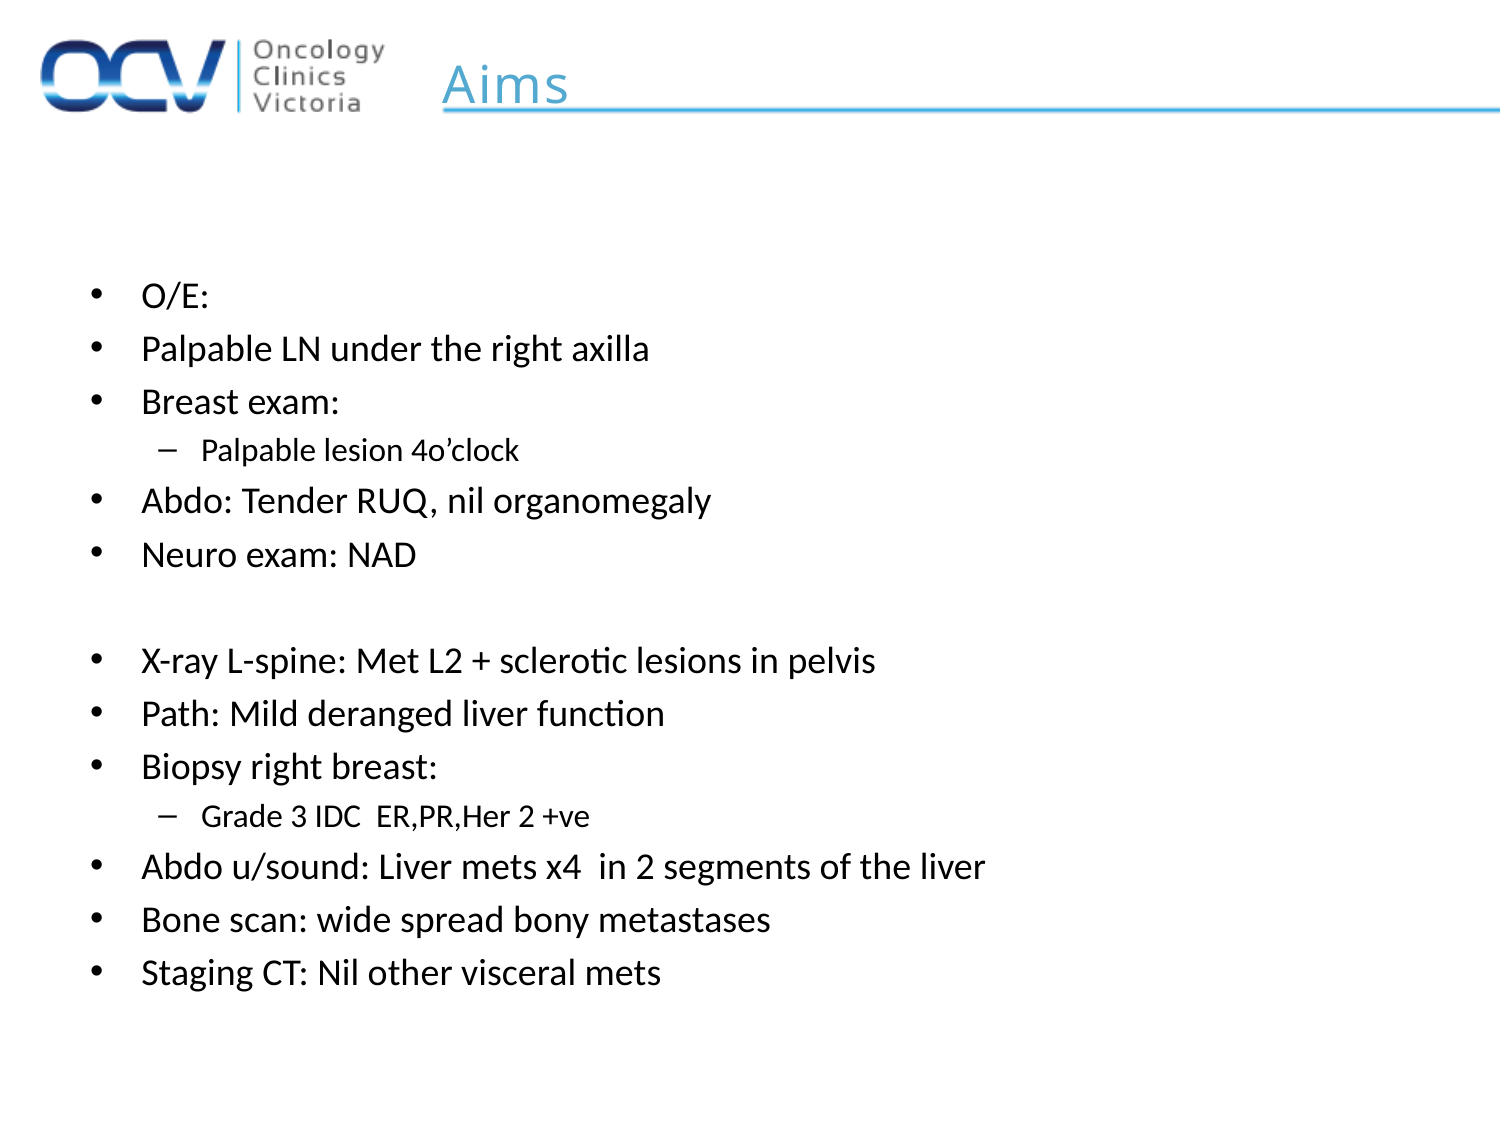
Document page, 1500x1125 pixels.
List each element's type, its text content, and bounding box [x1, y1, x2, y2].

list O/E: Palpable LN under the right axilla Breast exam: Palpable lesion 4o’clock Abdo: Tender RUQ, nil organomegaly Neuro exam: NAD X-ray L-spine: Met L2 + sclerotic lesions in pelvis Path: Mild deranged liver function Biopsy right breast: Grade 3 IDC ER,PR,Her 2 +ve Abdo u/sound: Liver mets x4 in 2 segments of the liver Bone scan: wide spread bony metastases Staging CT: Nil other visceral mets [75, 262, 1425, 1005]
picture [0, 0, 1500, 187]
